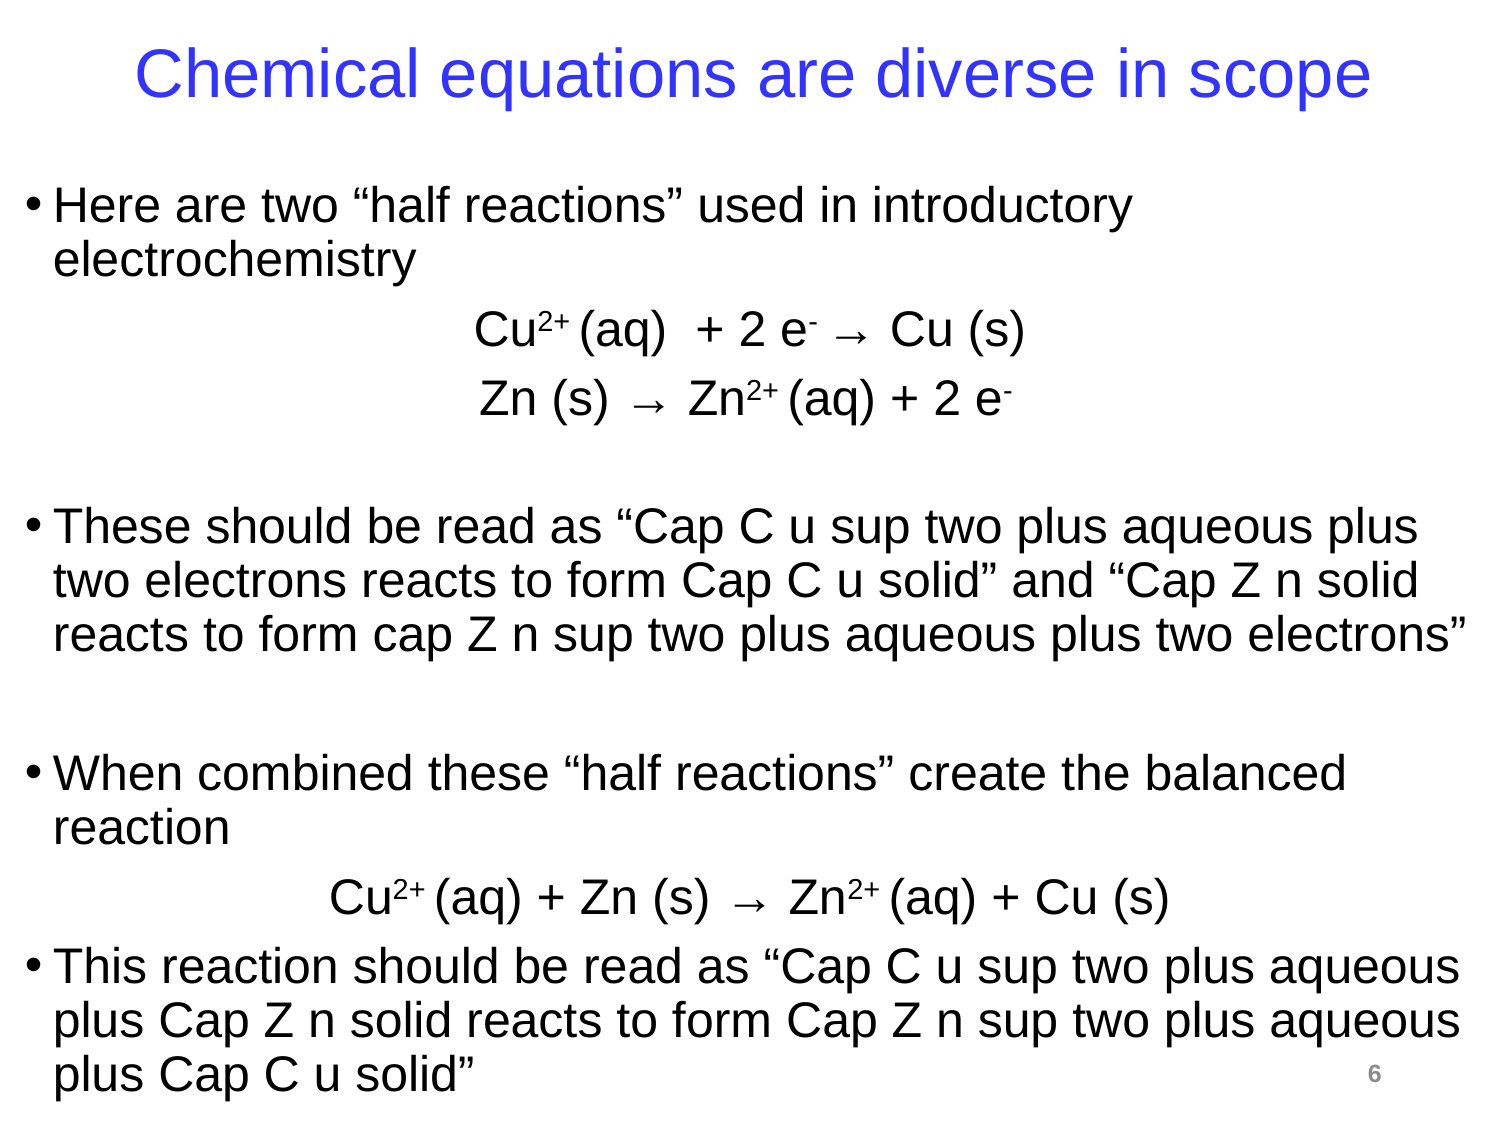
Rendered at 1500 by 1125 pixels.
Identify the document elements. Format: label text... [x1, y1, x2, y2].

slide_number 6 [1059, 1042, 1397, 1103]
list Here are two “half reactions” used in introductory electrochemistry Cu2+ (aq) + 2 e- → Cu (s) Zn (s) → Zn2+ (aq) + 2 e- These should be read as “Cap C u sup two plus aqueous plus two electrons reacts to form Cap C u solid” and “Cap Z n solid reacts to form cap Z n sup two plus aqueous plus two electrons” When combined these “half reactions” create the balanced reaction Cu2+ (aq) + Zn (s) → Zn2+ (aq) + Cu (s) This reaction should be read as “Cap C u sup two plus aqueous plus Cap Z n solid reacts to form Cap Z n sup two plus aqueous plus Cap C u solid” [9, 171, 1491, 1125]
title Chemical equations are diverse in scope [0, 0, 1500, 177]
